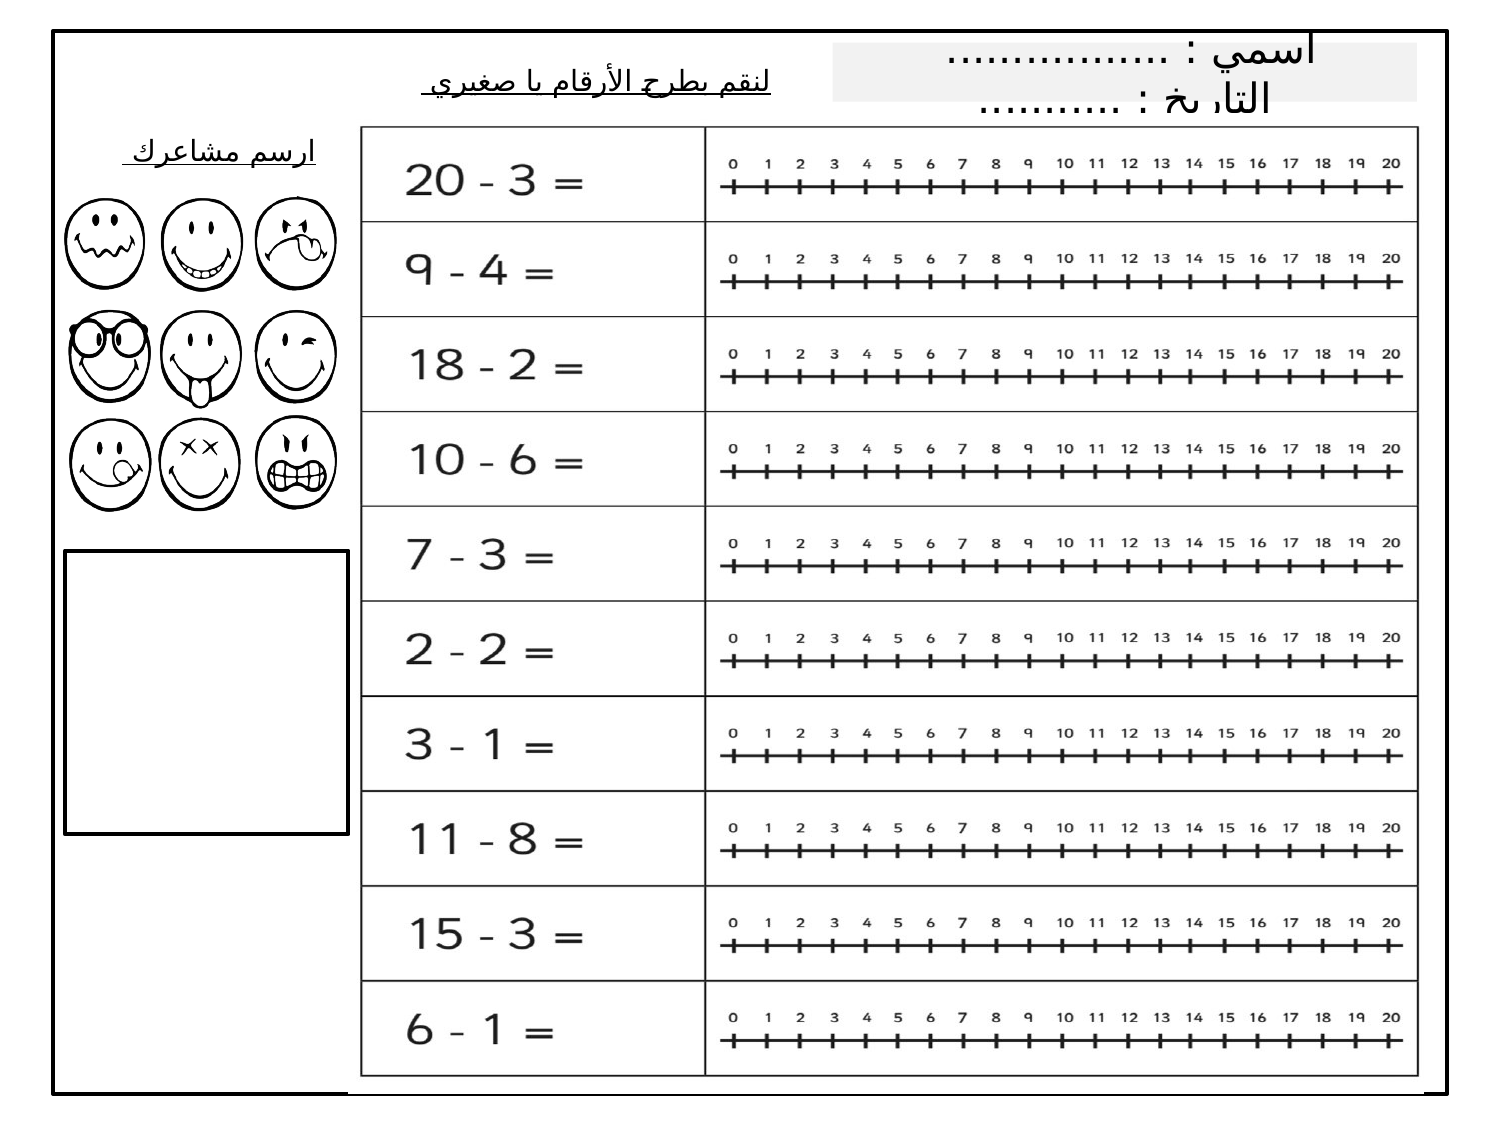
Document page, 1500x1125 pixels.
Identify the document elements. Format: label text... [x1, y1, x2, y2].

picture [64, 195, 337, 512]
text_box ارسم مشاعرك [0, 125, 331, 176]
text_box [63, 549, 342, 836]
text_box [51, 29, 1449, 1096]
text_box لنقم بطرح الأرقام يا صغيري [123, 54, 786, 105]
picture [348, 113, 1424, 1095]
text_box اسمي : ................. التاريخ : ........... [831, 41, 1419, 104]
